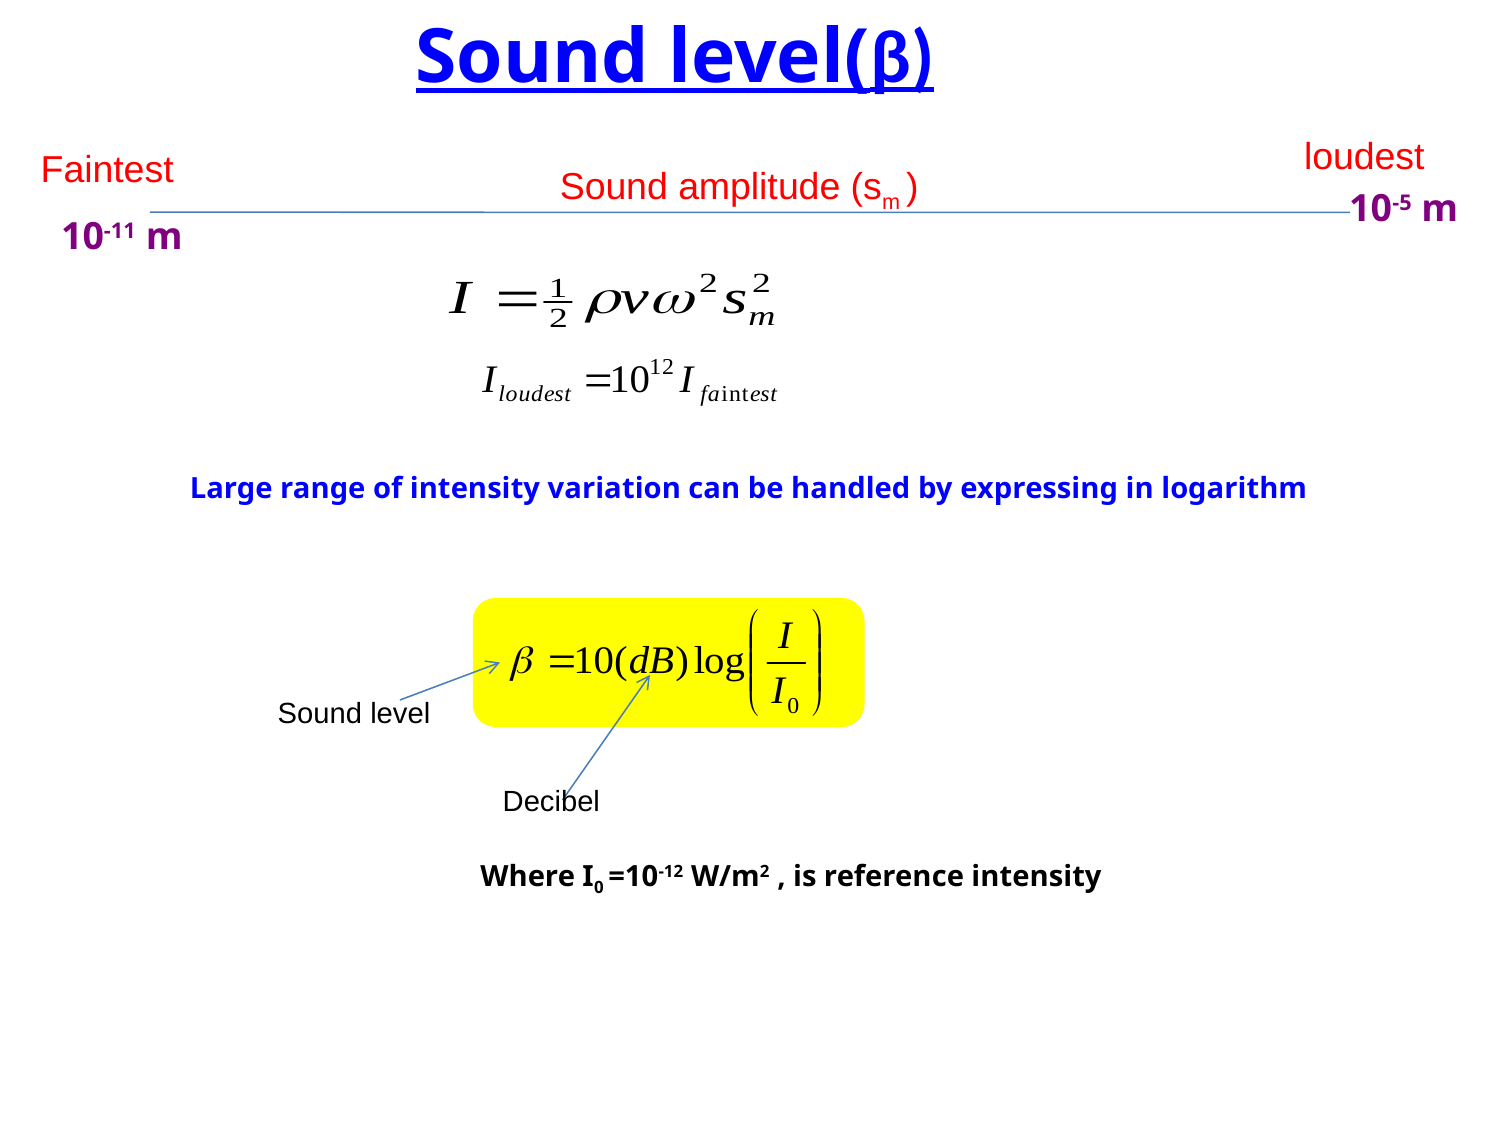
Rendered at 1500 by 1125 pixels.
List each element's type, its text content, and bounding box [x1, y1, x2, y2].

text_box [474, 349, 785, 416]
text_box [262, 662, 651, 826]
text_box 10-11 m [46, 204, 198, 265]
text_box loudest [1289, 124, 1440, 185]
text_box Where I0 =10-12 W/m2 , is reference intensity [465, 849, 1118, 904]
text_box [472, 597, 865, 728]
text_box Sound level(β) [0, 0, 1350, 168]
text_box 10-5 m [1334, 176, 1474, 237]
text_box Large range of intensity variation can be handled by expressing in logarithm [174, 461, 1350, 512]
text_box Sound amplitude (sm ) [544, 154, 934, 210]
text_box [501, 601, 833, 726]
text_box Faintest [25, 137, 189, 198]
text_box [437, 262, 788, 338]
